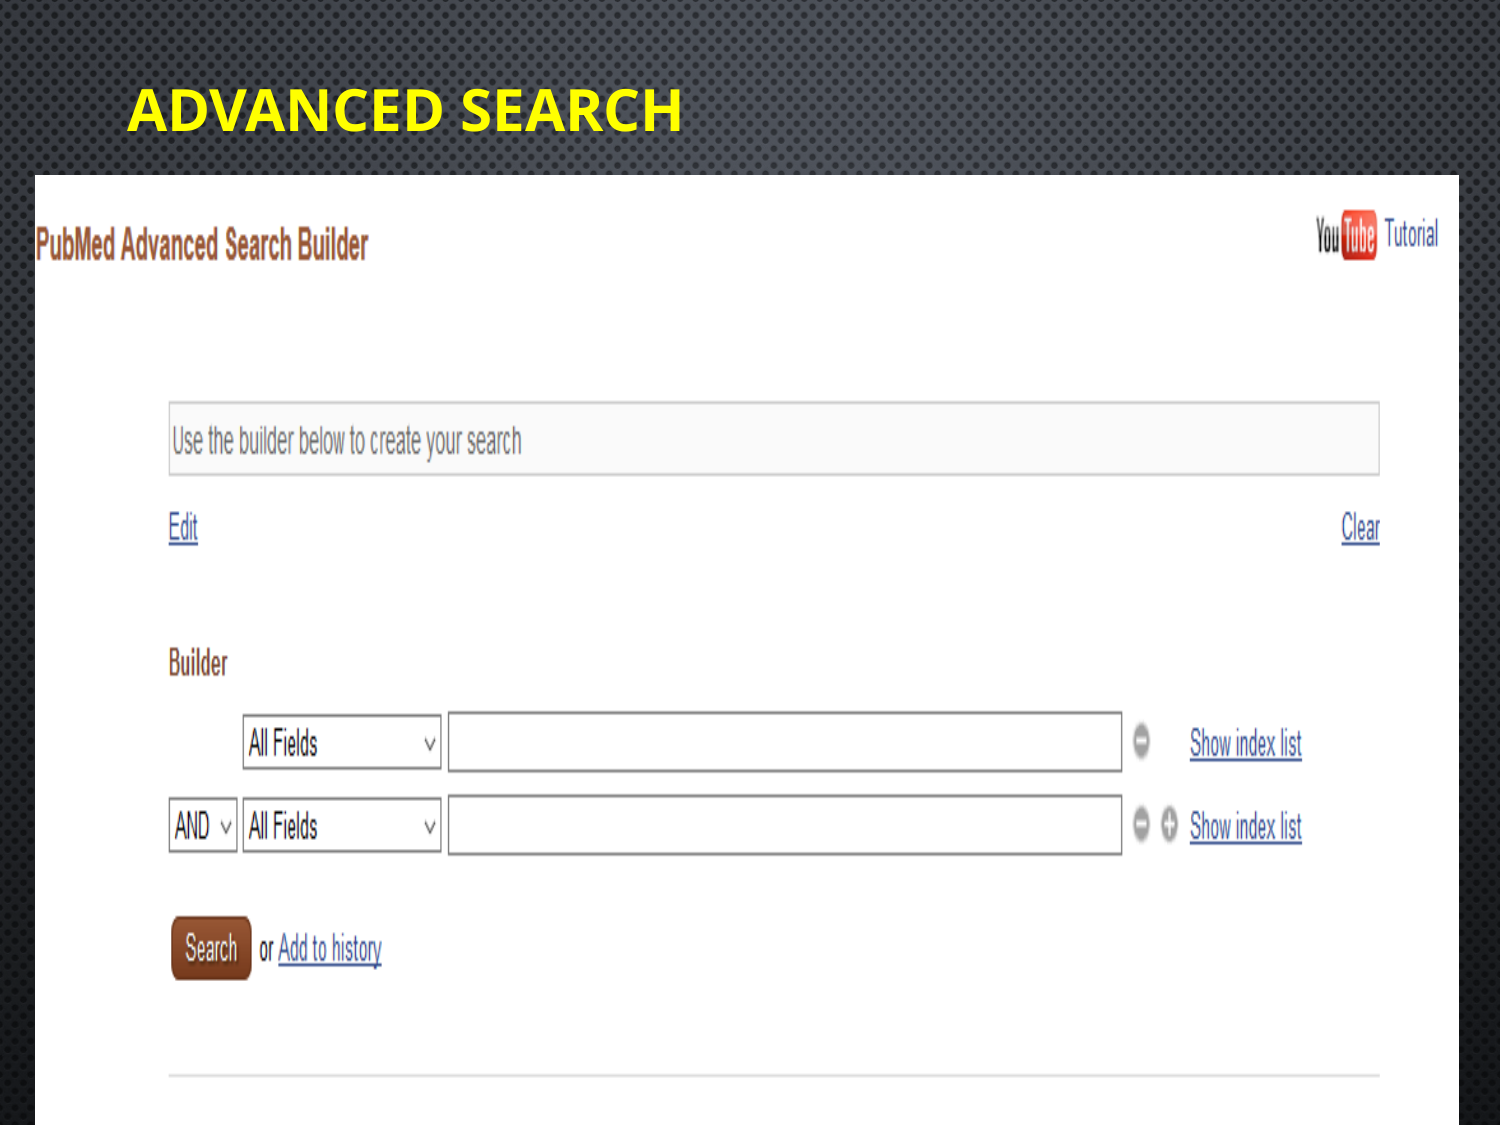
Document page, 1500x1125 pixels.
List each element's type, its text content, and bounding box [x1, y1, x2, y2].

title Advanced Search [112, 0, 1345, 175]
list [34, 175, 1459, 1125]
